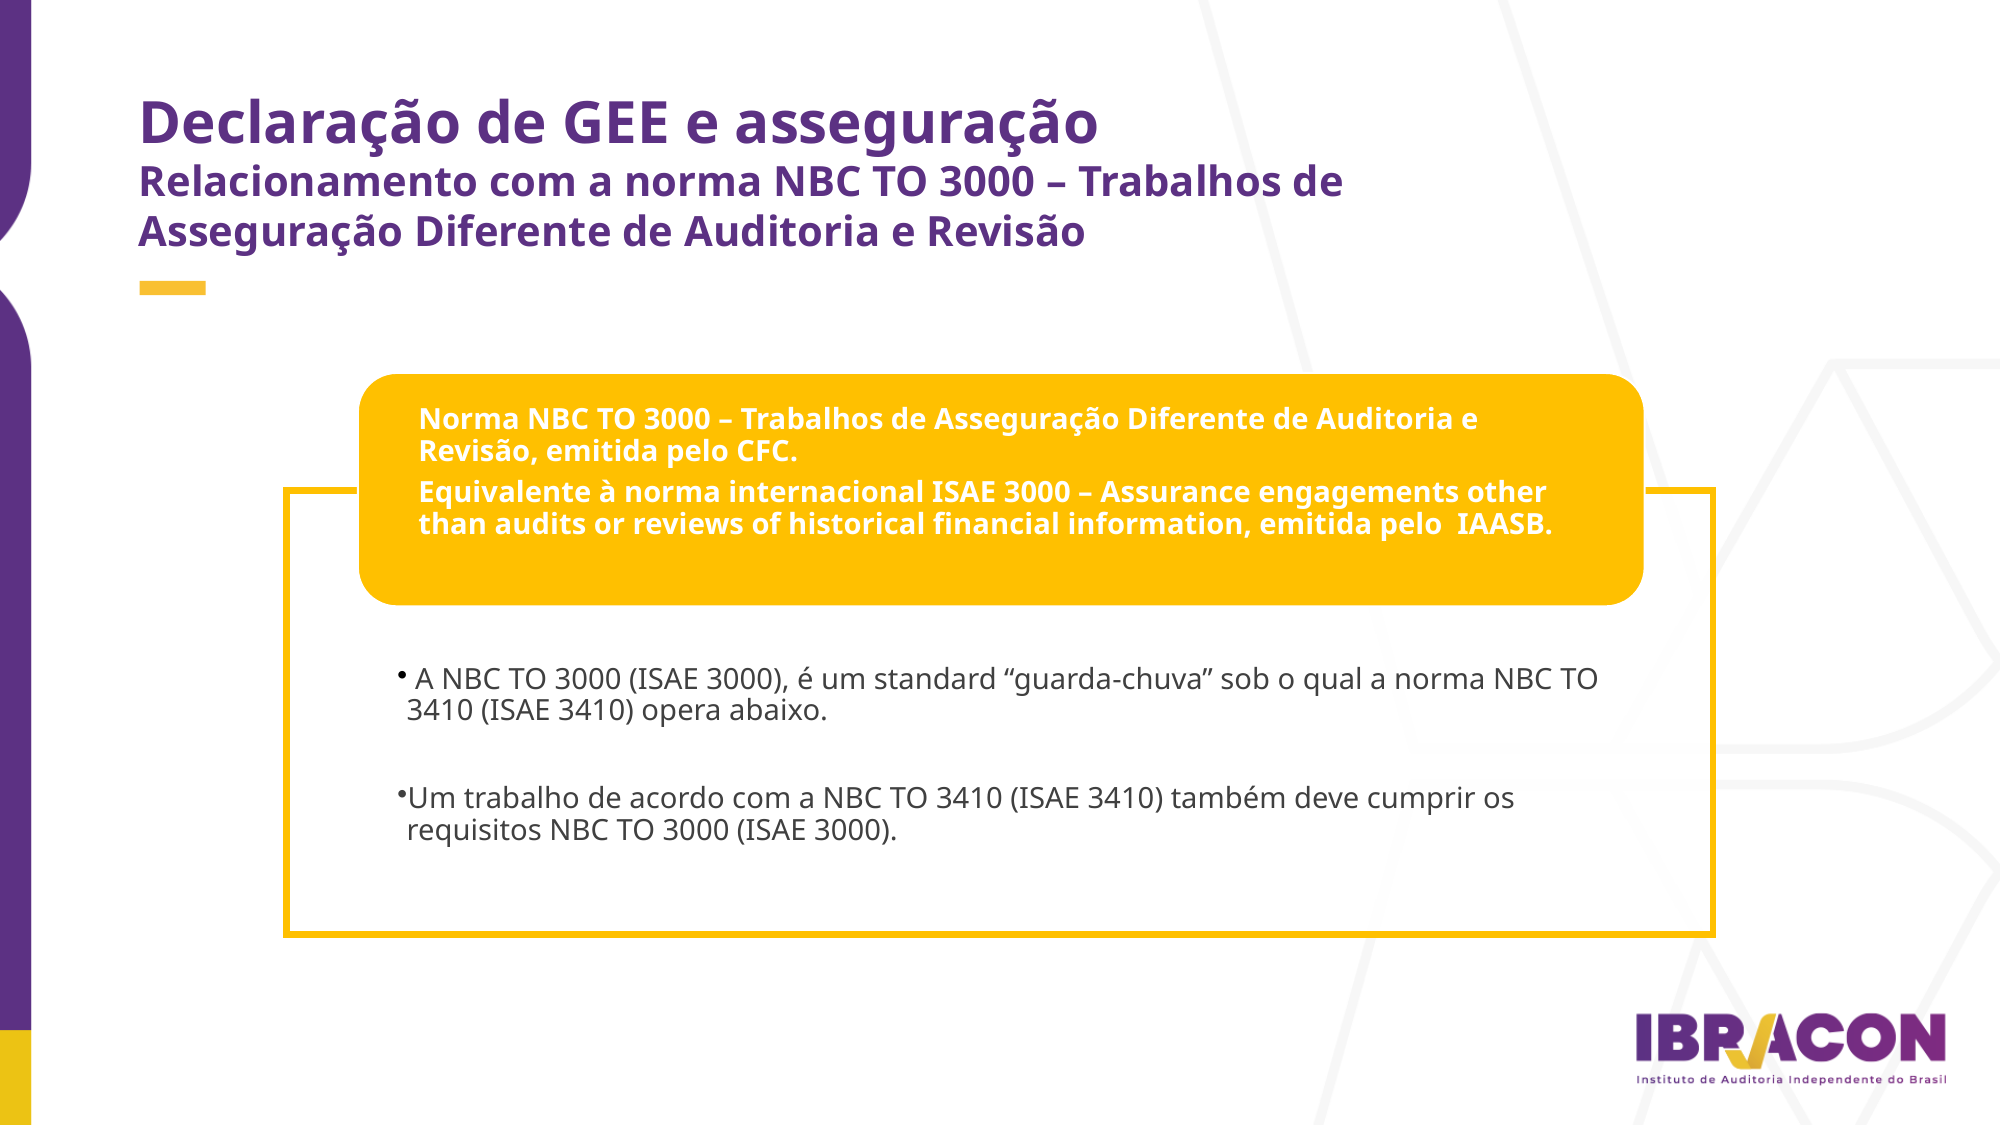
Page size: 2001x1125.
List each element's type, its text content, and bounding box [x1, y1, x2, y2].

title Declaração de GEE e asseguração Relacionamento com a norma NBC TO 3000 – Trabalhos de Asseguração Diferente de Auditoria e Revisão [124, 77, 1551, 225]
picture [0, 0, 2000, 1125]
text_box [286, 357, 1714, 935]
text_box [139, 280, 207, 296]
